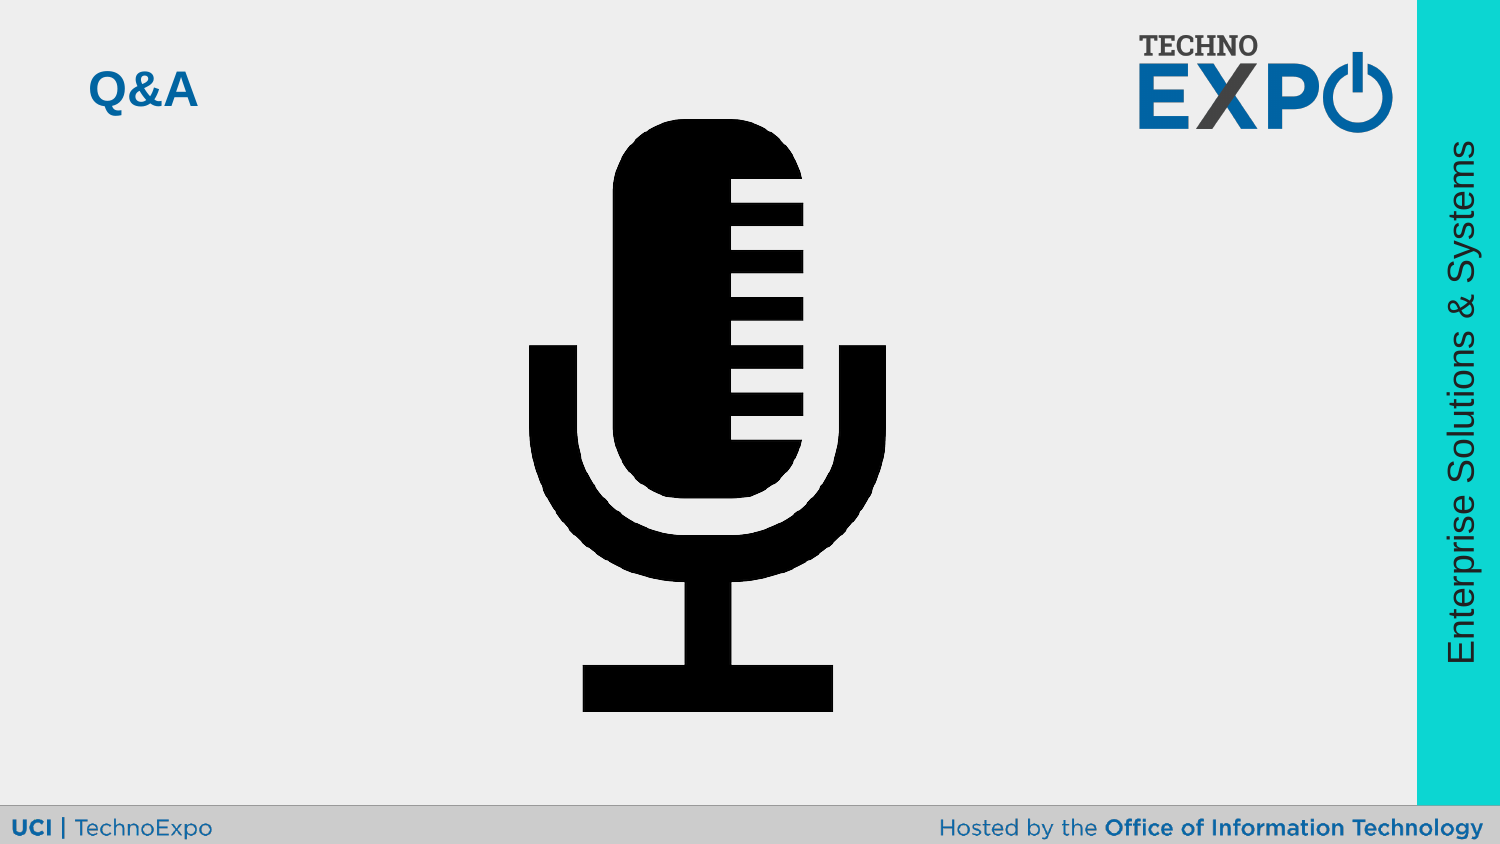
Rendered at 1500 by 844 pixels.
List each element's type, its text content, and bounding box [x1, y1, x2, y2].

picture [529, 119, 886, 713]
text_box Q&A [76, 50, 1120, 137]
picture [1129, 26, 1406, 139]
picture [0, 801, 1500, 844]
